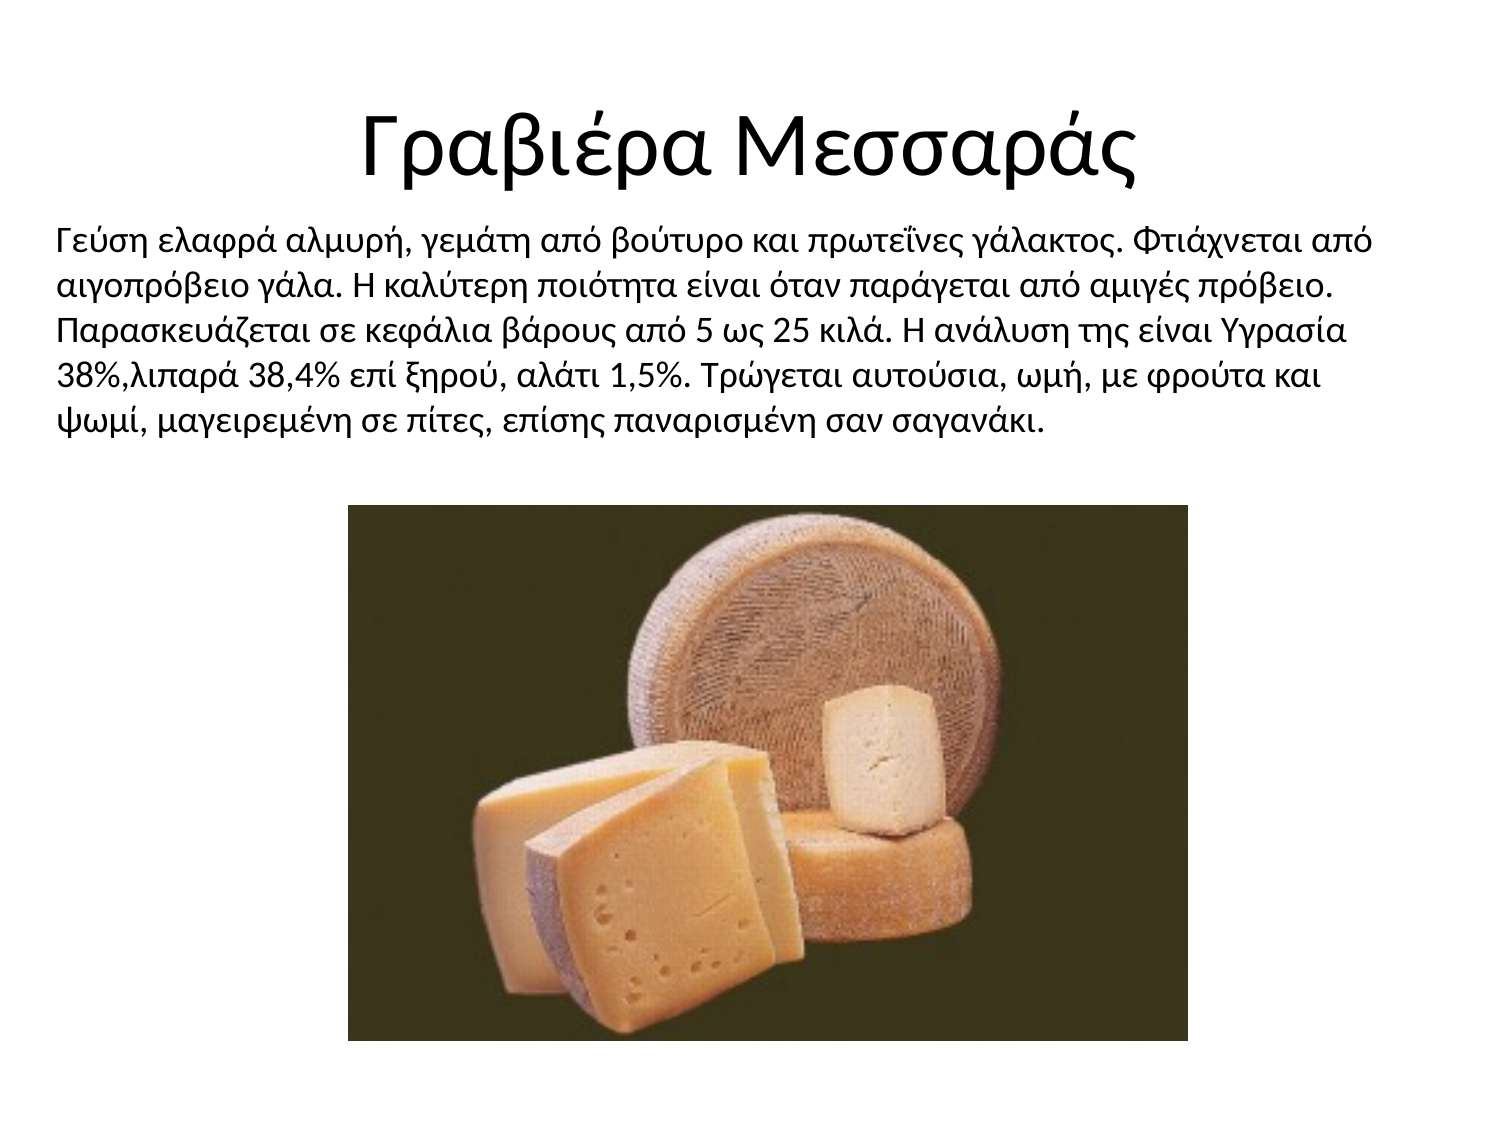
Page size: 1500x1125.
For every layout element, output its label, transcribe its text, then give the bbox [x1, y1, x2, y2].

title Γραβιέρα Μεσσαράς [75, 45, 1425, 233]
picture [348, 505, 1188, 1041]
text_box Γεύση ελαφρά αλμυρή, γεμάτη από βούτυρο και πρωτεΐνες γάλακτος. Φτιάχνεται από αιγοπρόβειο γάλα. Η καλύτερη ποιότητα είναι όταν παράγεται από αμιγές πρόβειο. Παρασκευάζεται σε κεφάλια βάρους από 5 ως 25 κιλά. Η ανάλυση της είναι Υγρασία 38%,λιπαρά 38,4% επί ξηρού, αλάτι 1,5%. Τρώγεται αυτούσια, ωμή, με φρούτα και ψωμί, μαγειρεμένη σε πίτες, επίσης παναρισμένη σαν σαγανάκι. [41, 208, 1424, 493]
